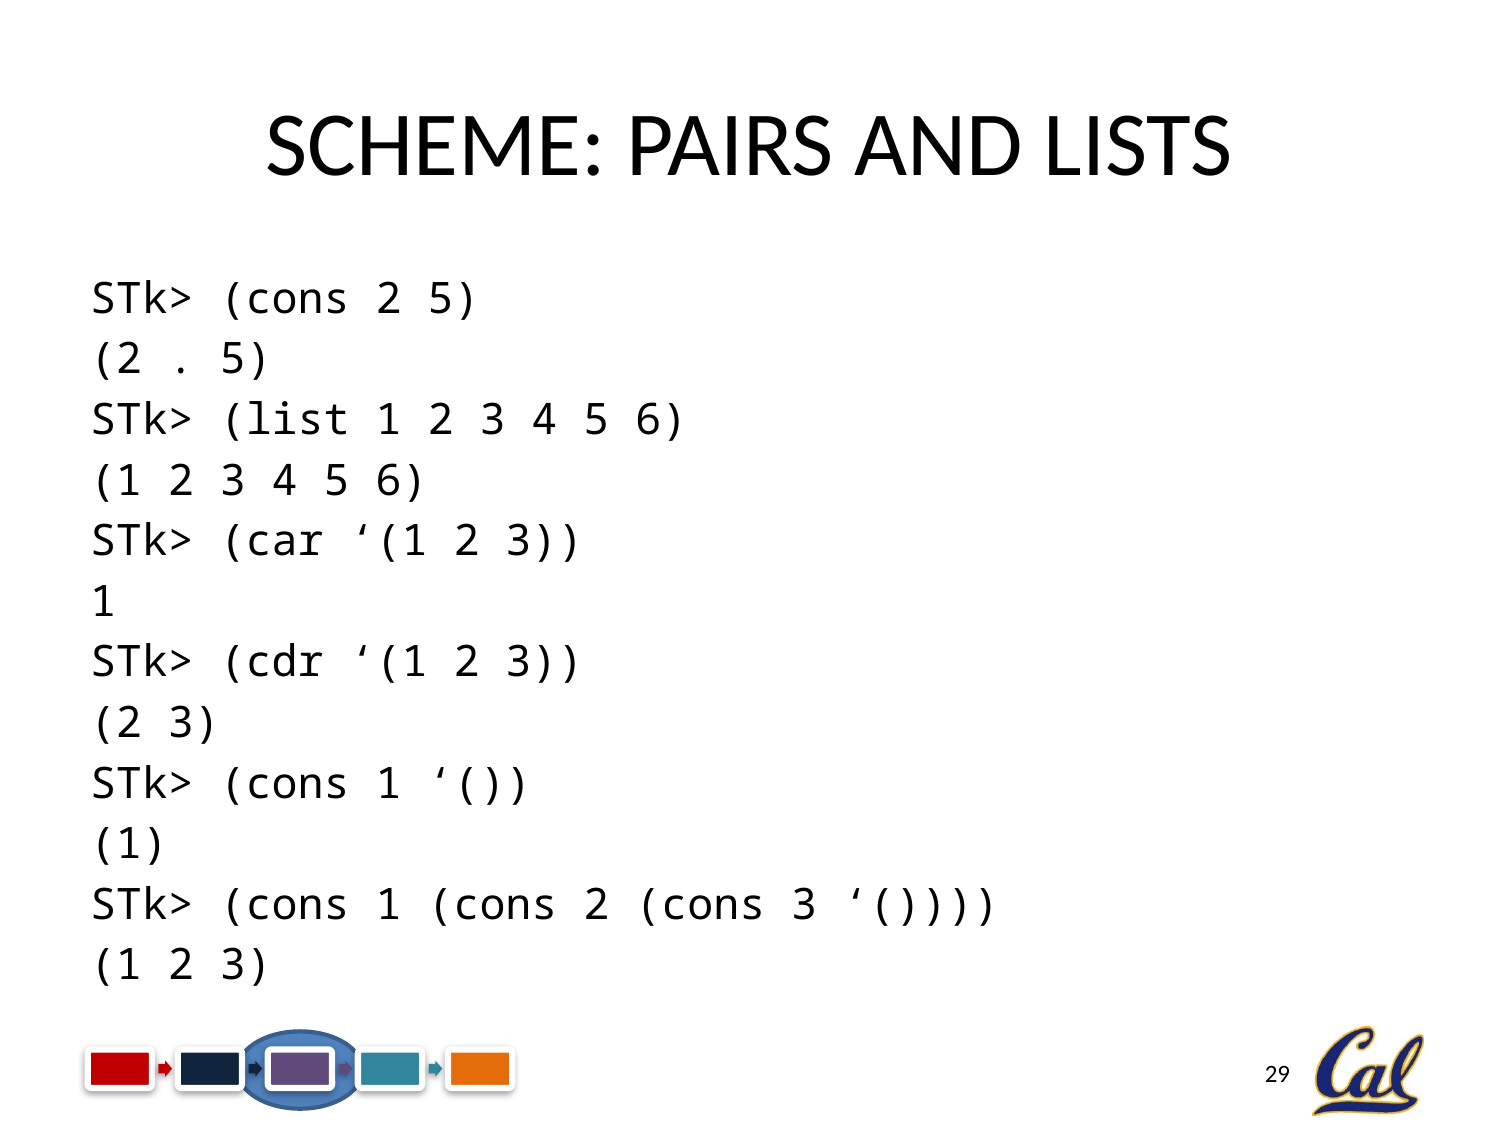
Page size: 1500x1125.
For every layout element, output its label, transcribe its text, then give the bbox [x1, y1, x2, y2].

title Scheme: Pairs and Lists [75, 45, 1425, 233]
list STk> (cons 2 5) (2 . 5) STk> (list 1 2 3 4 5 6) (1 2 3 4 5 6) STk> (car ‘(1 2 3)) 1 STk> (cdr ‘(1 2 3)) (2 3) STk> (cons 1 ‘()) (1) STk> (cons 1 (cons 2 (cons 3 ‘()))) (1 2 3) [75, 262, 1425, 1005]
picture [1312, 1026, 1424, 1116]
